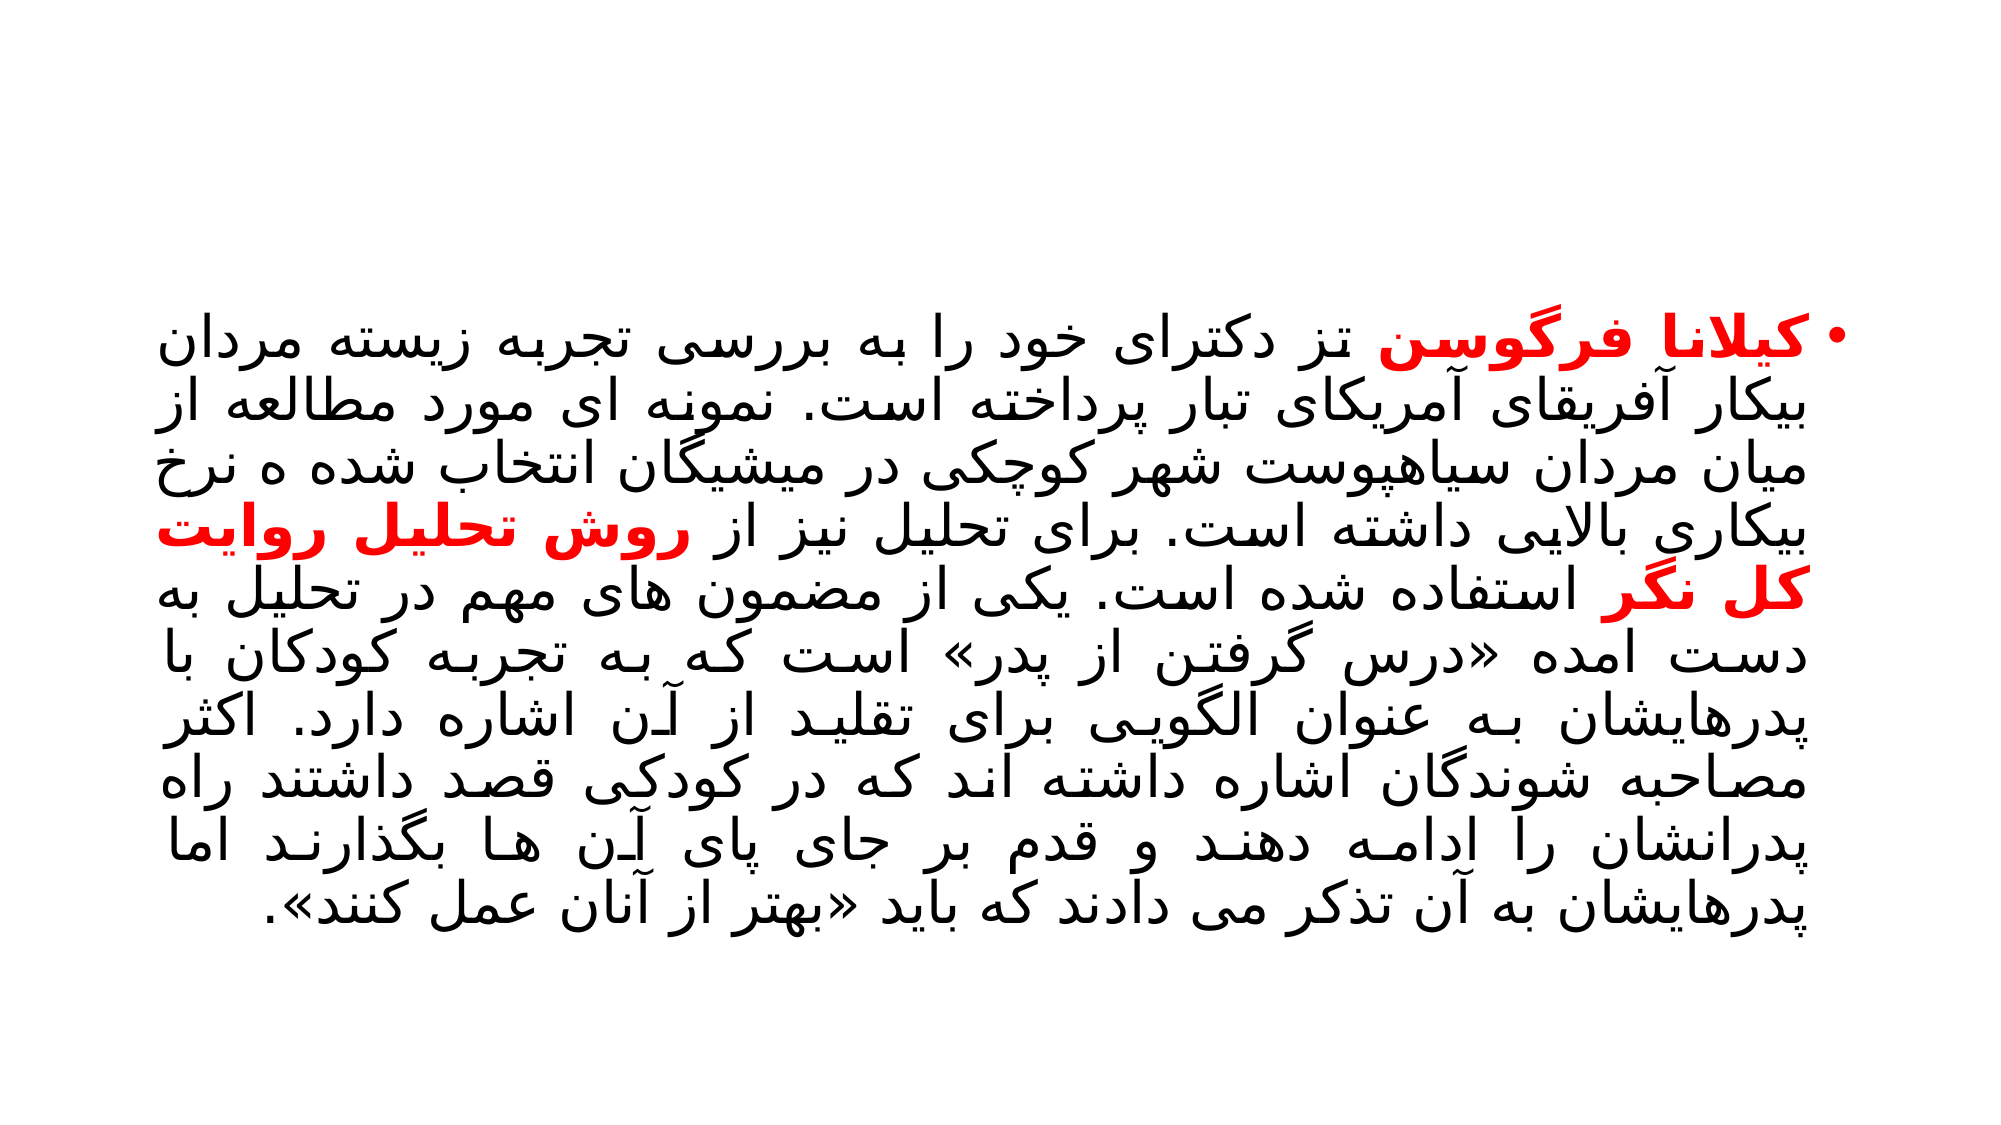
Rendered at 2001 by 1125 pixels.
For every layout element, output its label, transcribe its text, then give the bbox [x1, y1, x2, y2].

list کیلانا فرگوسن تز دکترای خود را به بررسی تجربه زیسته مردان بیکار آفریقای آمریکای تبار پرداخته است. نمونه ای مورد مطالعه از میان مردان سیاهپوست شهر کوچکی در میشیگان انتخاب شده ه نرخ بیکاری بالایی داشته است. برای تحلیل نیز از روش تحلیل روایت کل نگر استفاده شده است. یکی از مضمون های مهم در تحلیل به دست امده «درس گرفتن از پدر» است که به تجربه کودکان با پدرهایشان به عنوان الگویی برای تقلید از آن اشاره دارد. اکثر مصاحبه شوندگان اشاره داشته اند که در کودکی قصد داشتند راه پدرانشان را ادامه دهند و قدم بر جای پای آن ها بگذارند اما پدرهایشان به آن تذکر می دادند که باید «بهتر از آنان عمل کنند». [137, 299, 1863, 1014]
